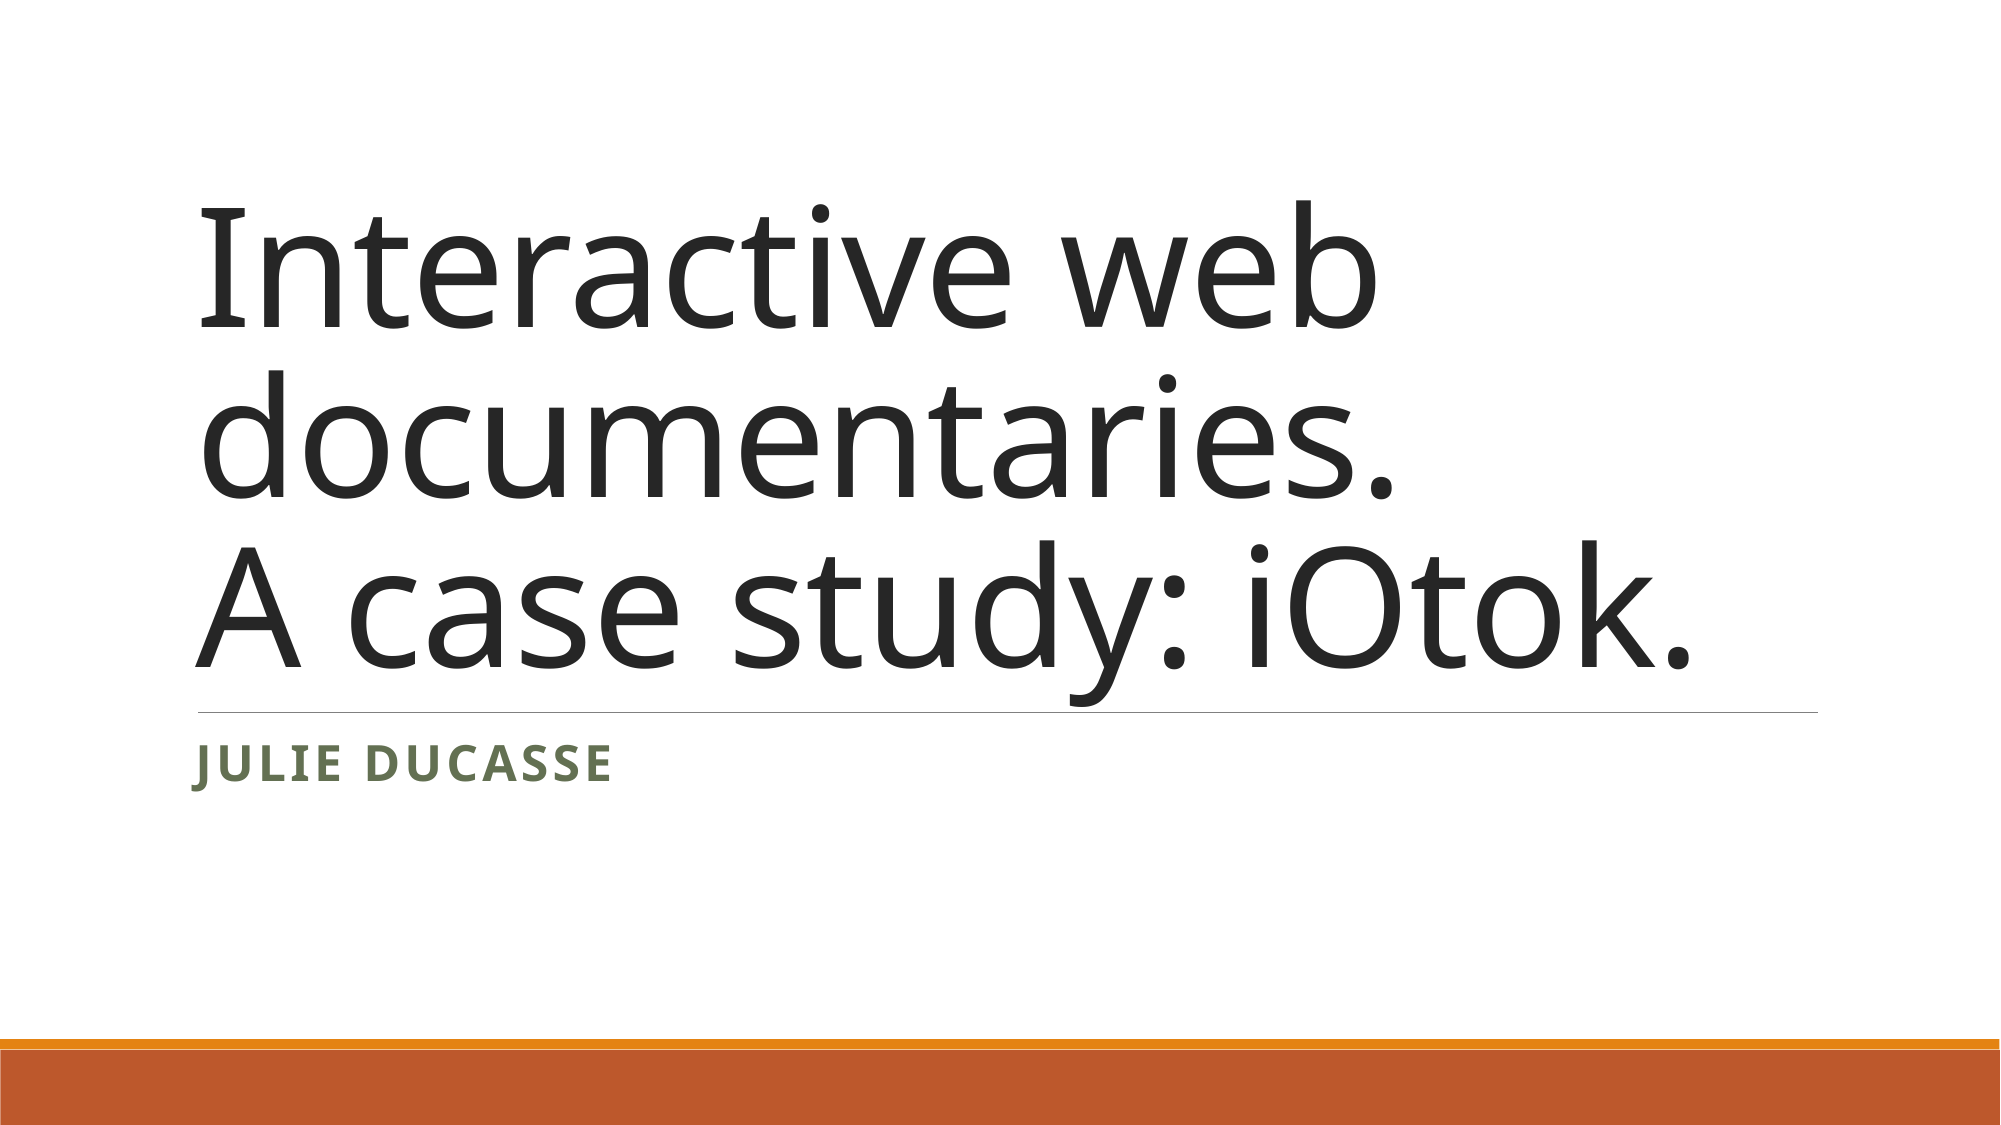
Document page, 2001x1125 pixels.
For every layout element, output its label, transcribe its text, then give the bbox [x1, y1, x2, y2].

subtitle Julie Ducasse [180, 730, 1831, 919]
title Interactive web documentaries. A case study: iOtok. [180, 124, 1830, 710]
